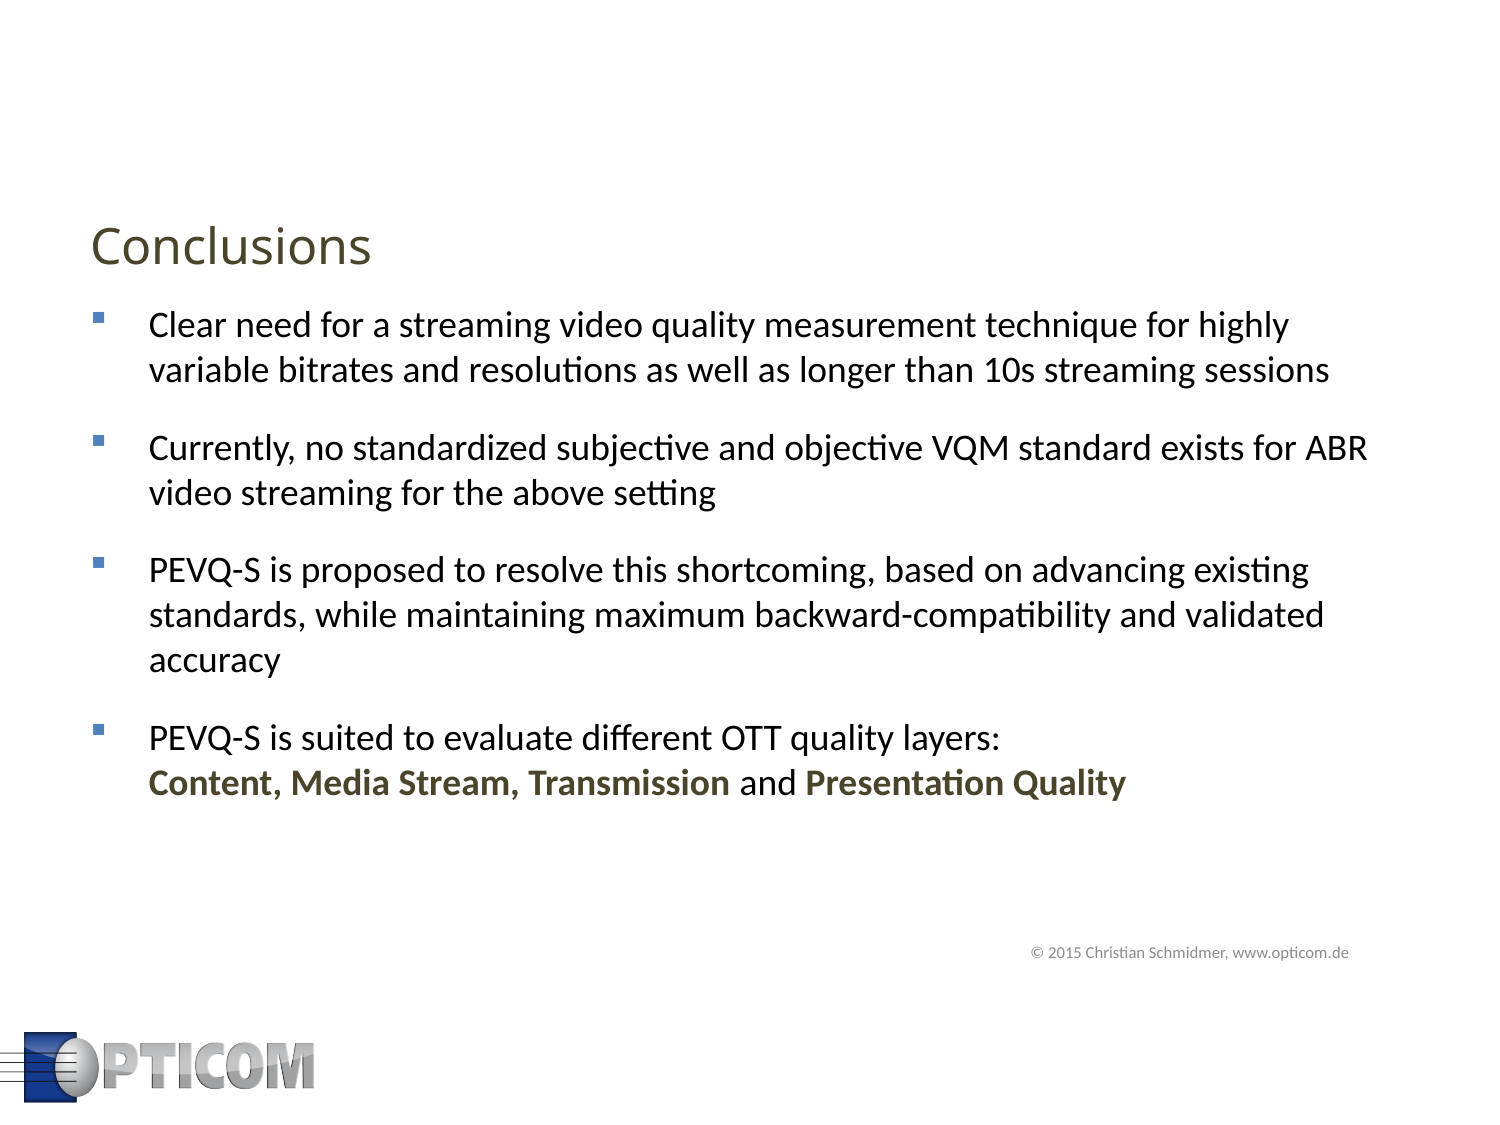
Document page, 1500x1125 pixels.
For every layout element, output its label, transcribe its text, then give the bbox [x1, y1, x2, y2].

footer © 2015 Christian Schmidmer, www.opticom.de [954, 929, 1425, 975]
title Conclusions [74, 139, 1424, 283]
picture [0, 1004, 343, 1125]
text_box Clear need for a streaming video quality measurement technique for highly variable bitrates and resolutions as well as longer than 10s streaming sessions Currently, no standardized subjective and objective VQM standard exists for ABR video streaming for the above setting PEVQ-S is proposed to resolve this shortcoming, based on advancing existing standards, while maintaining maximum backward-compatibility and validated accuracy PEVQ-S is suited to evaluate different OTT quality layers: Content, Media Stream, Transmission and Presentation Quality [74, 292, 1425, 913]
